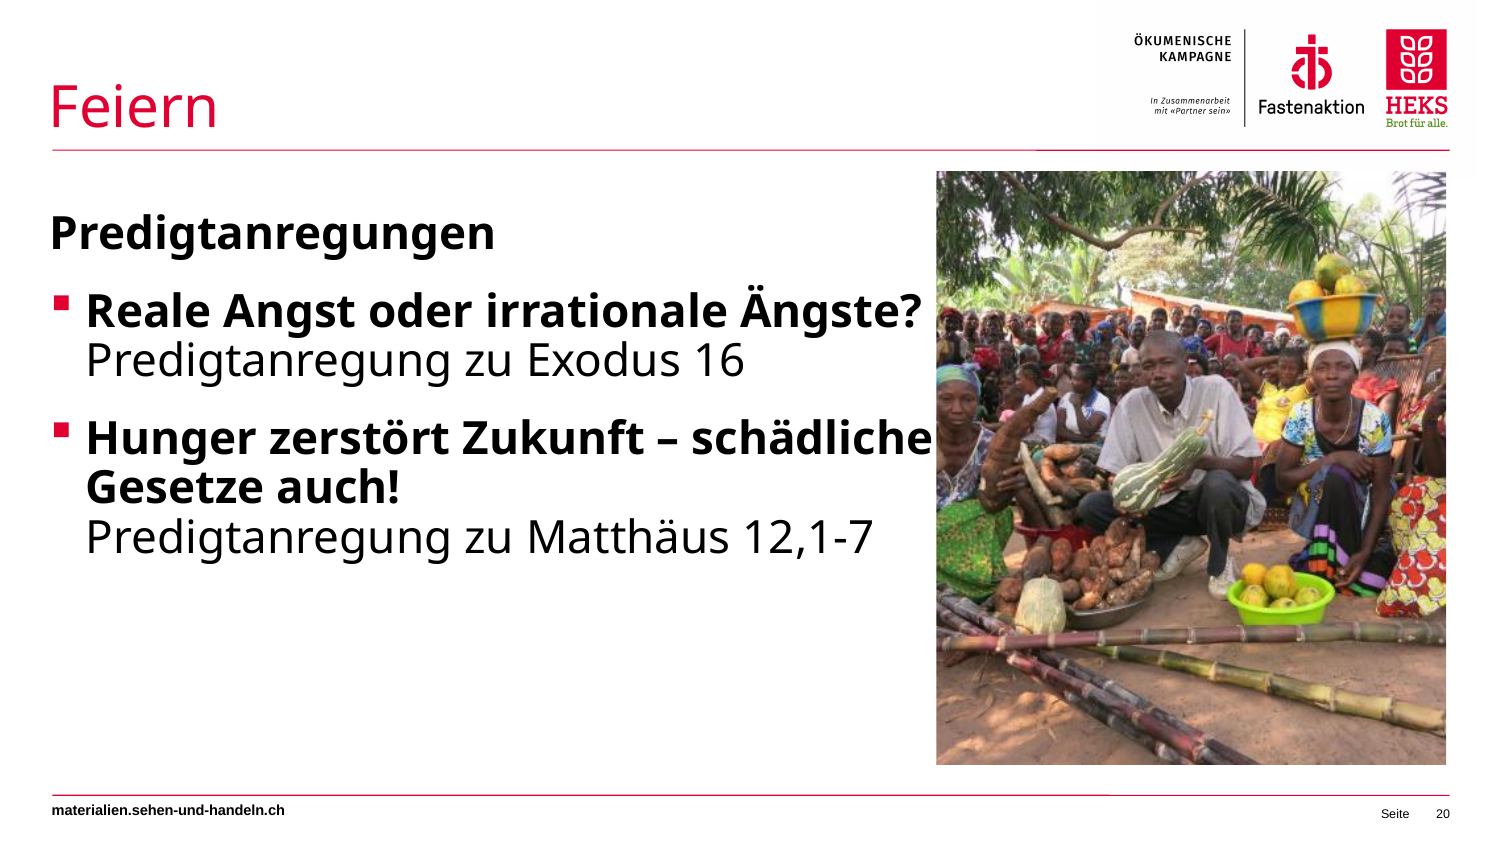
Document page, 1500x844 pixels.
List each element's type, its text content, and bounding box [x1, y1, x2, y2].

title Feiern [49, 0, 1346, 141]
picture [936, 0, 1477, 765]
list Predigtanregungen Reale Angst oder irrationale Ängste? Predigtanregung zu Exodus 16 Hunger zerstört Zukunft – schädliche Gesetze auch! Predigtanregung zu Matthäus 12,1-7 [49, 210, 936, 730]
